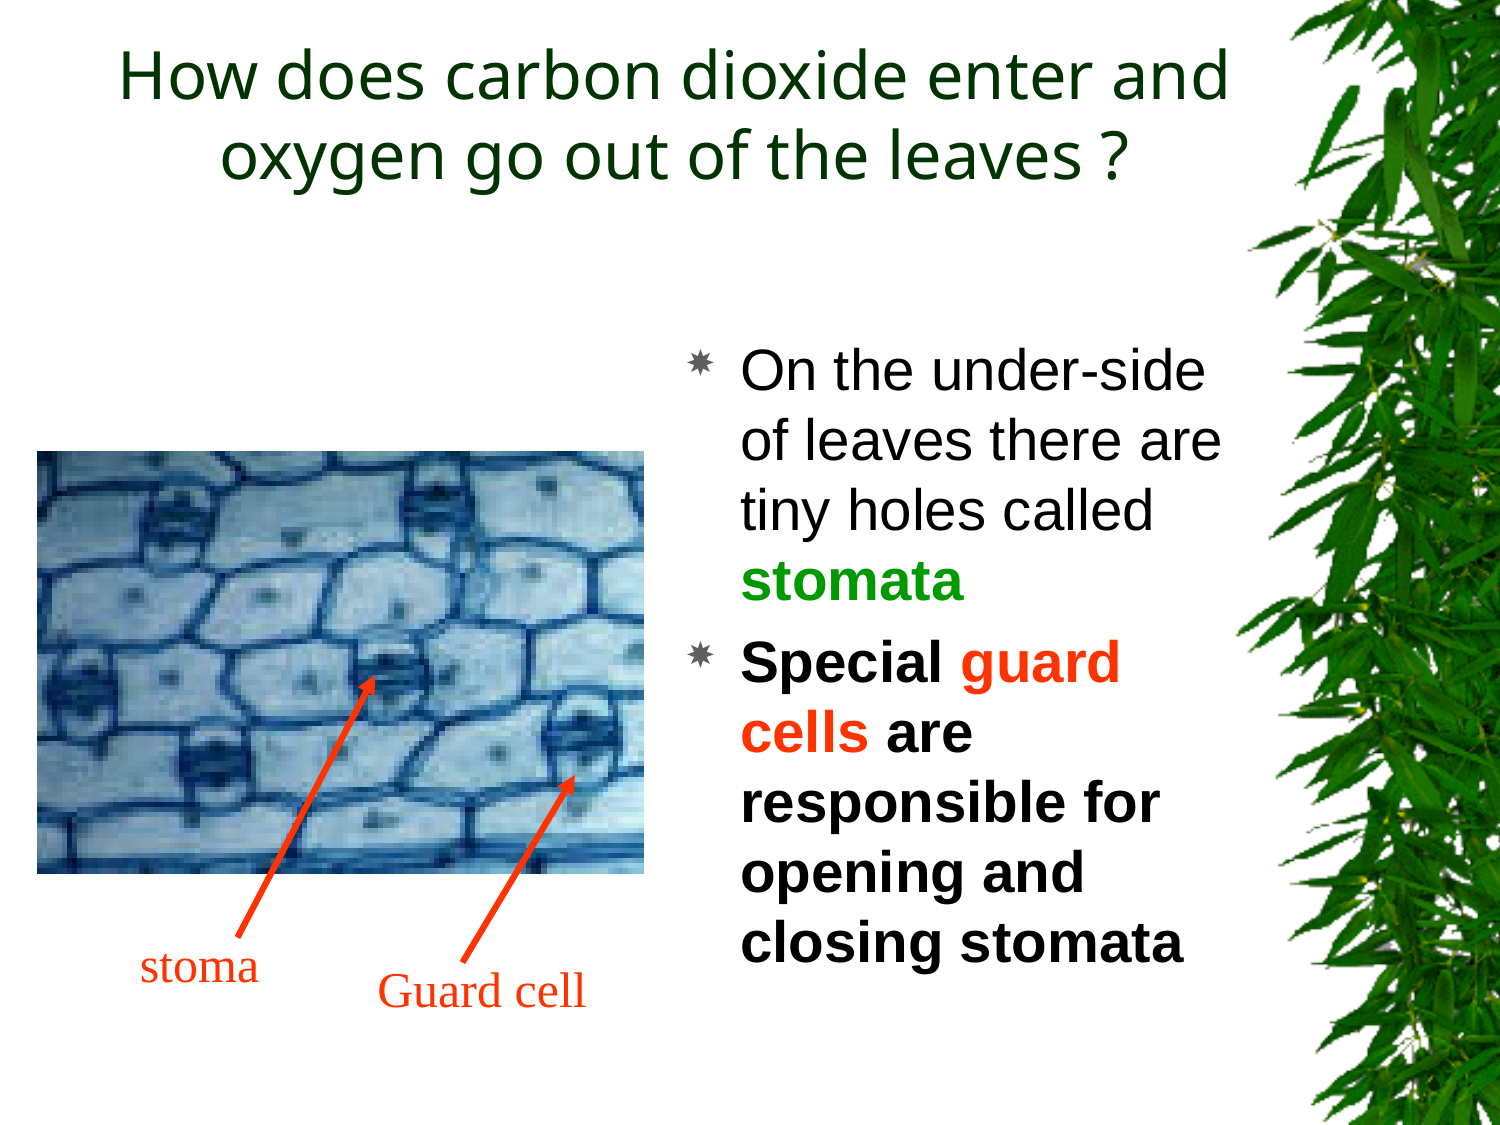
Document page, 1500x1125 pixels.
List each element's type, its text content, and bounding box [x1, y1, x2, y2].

title How does carbon dioxide enter and oxygen go out of the leaves ? [37, 24, 1313, 200]
list On the under-side of leaves there are tiny holes called stomata Special guard cells are responsible for opening and closing stomata [668, 324, 1275, 1000]
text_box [37, 451, 644, 874]
picture [1206, 0, 1500, 1125]
text_box stoma [125, 924, 313, 1000]
text_box Guard cell [362, 949, 625, 1025]
